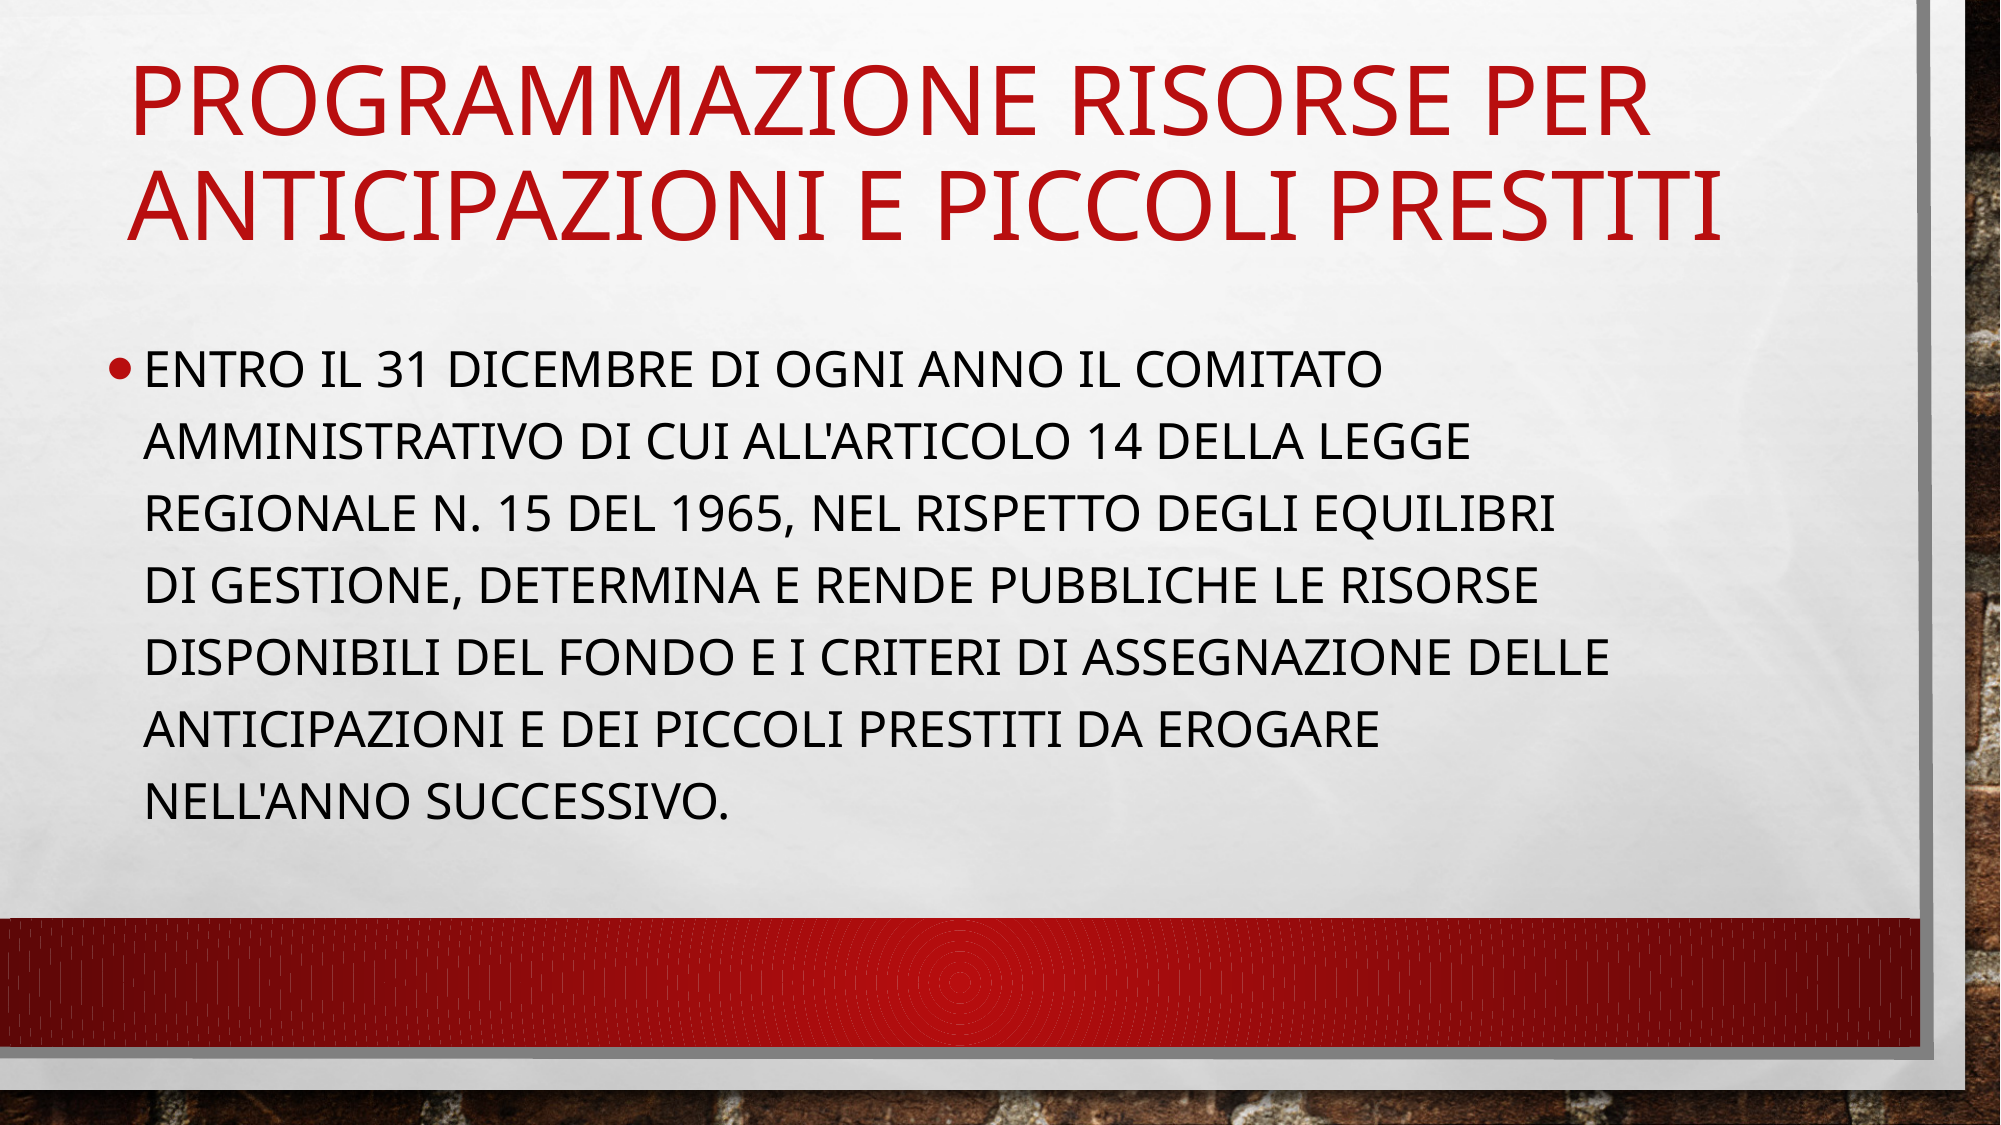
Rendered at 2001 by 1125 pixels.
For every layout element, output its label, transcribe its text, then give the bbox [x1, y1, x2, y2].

picture [0, 0, 2000, 1125]
list Entro il 31 dicembre di ogni anno il Comitato amministrativo di cui all'articolo 14 della legge regionale n. 15 del 1965, nel rispetto degli equilibri di gestione, determina e rende pubbliche le risorse disponibili del fondo e i criteri di assegnazione delle anticipazioni e dei piccoli prestiti da erogare nell'anno successivo. [91, 273, 1632, 882]
title Programmazione risorse per anticipazioni e piccoli prestiti [112, 11, 1818, 302]
